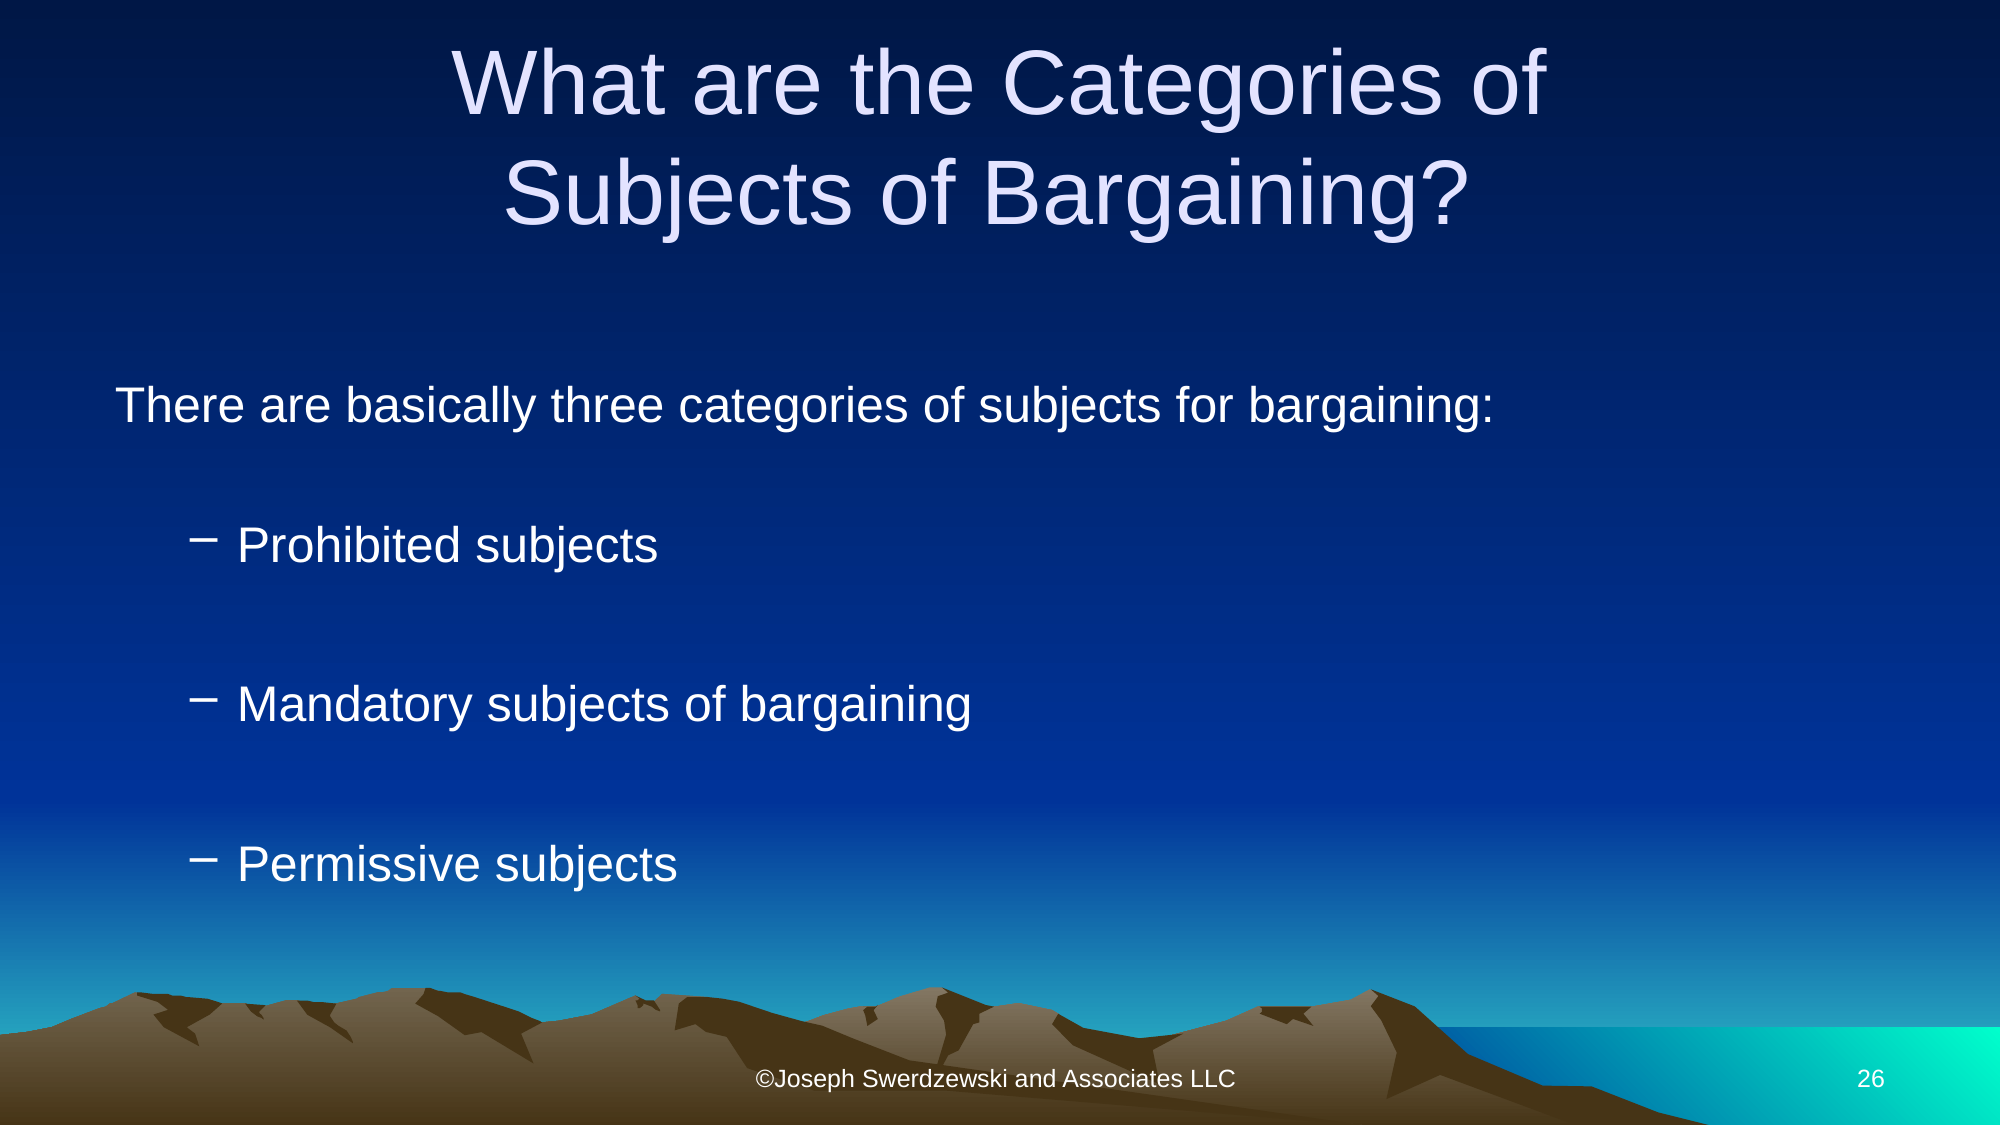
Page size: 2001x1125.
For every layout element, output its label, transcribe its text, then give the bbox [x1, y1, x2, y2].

list There are basically three categories of subjects for bargaining: Prohibited subjects Mandatory subjects of bargaining Permissive subjects [99, 364, 1900, 1000]
slide_number 26 [1433, 1024, 1901, 1101]
footer ©Joseph Swerdzewski and Associates LLC [683, 1024, 1317, 1101]
title What are the Categories of Subjects of Bargaining? [0, 0, 2000, 267]
